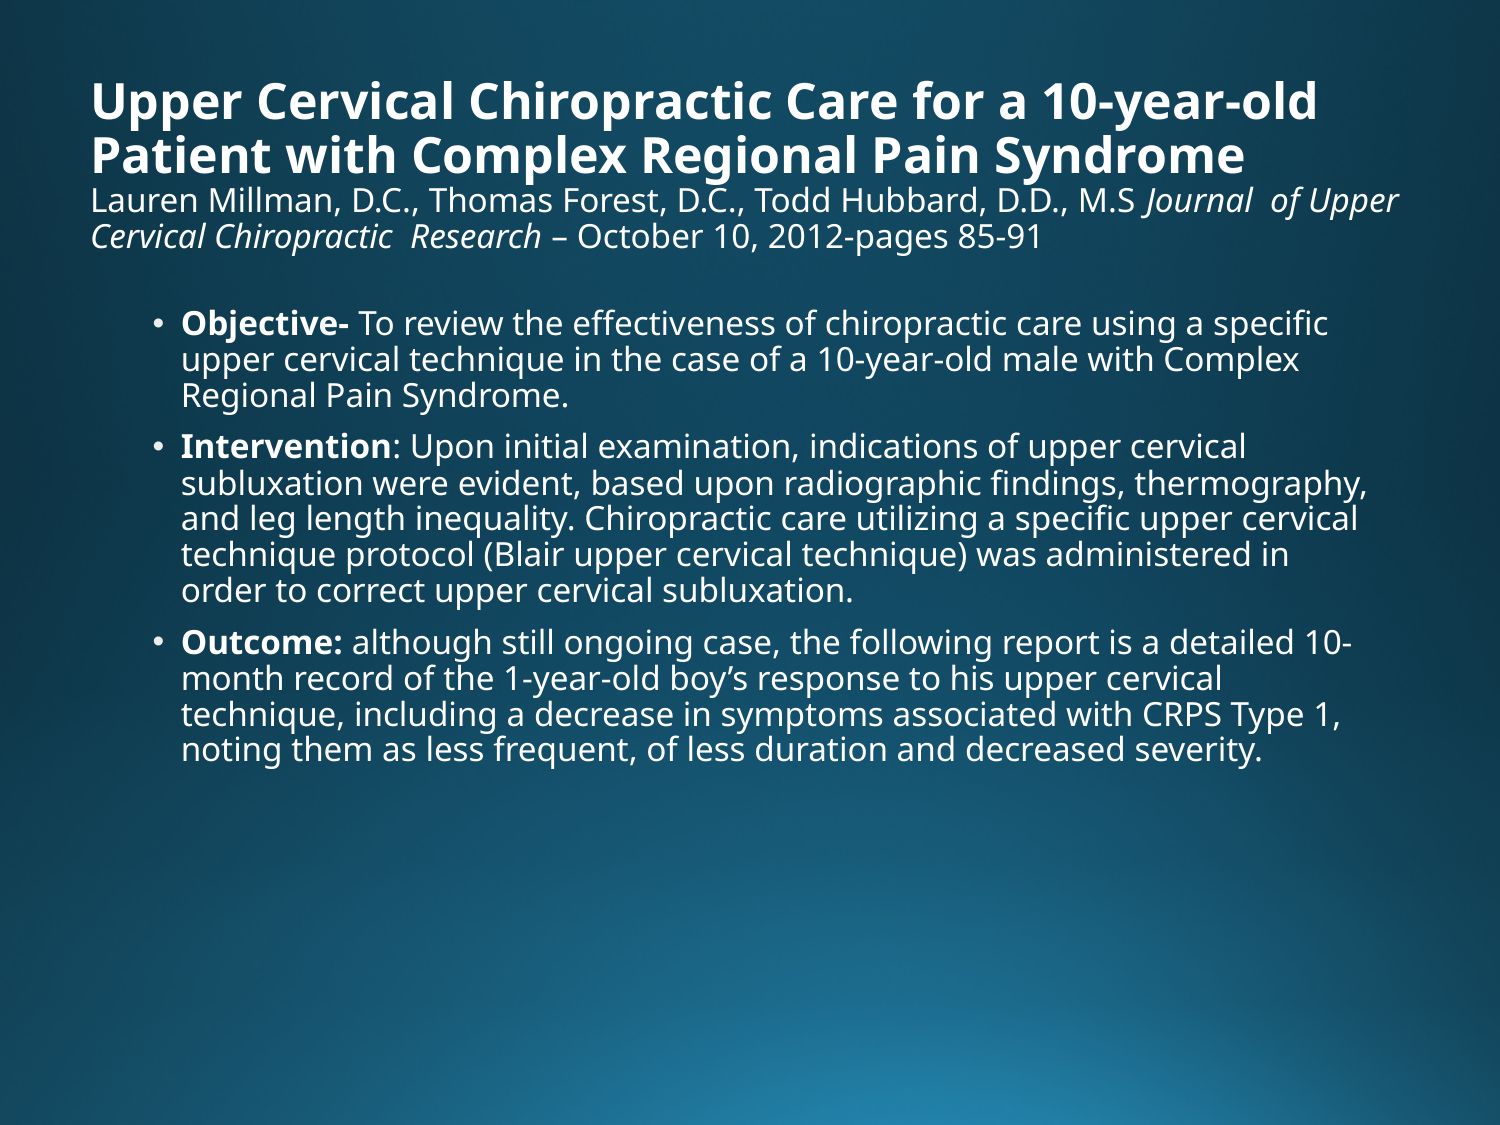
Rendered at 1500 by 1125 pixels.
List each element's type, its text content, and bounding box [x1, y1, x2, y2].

picture [0, 0, 1500, 1125]
list Objective- To review the effectiveness of chiropractic care using a specific upper cervical technique in the case of a 10-year-old male with Complex Regional Pain Syndrome. Intervention: Upon initial examination, indications of upper cervical subluxation were evident, based upon radiographic findings, thermography, and leg length inequality. Chiropractic care utilizing a specific upper cervical technique protocol (Blair upper cervical technique) was administered in order to correct upper cervical subluxation. Outcome: although still ongoing case, the following report is a detailed 10-month record of the 1-year-old boy’s response to his upper cervical technique, including a decrease in symptoms associated with CRPS Type 1, noting them as less frequent, of less duration and decreased severity. [137, 299, 1397, 1014]
title Upper Cervical Chiropractic Care for a 10-year-old Patient with Complex Regional Pain Syndrome Lauren Millman, D.C., Thomas Forest, D.C., Todd Hubbard, D.D., M.S Journal of Upper Cervical Chiropractic Research – October 10, 2012-pages 85-91 [75, 45, 1425, 288]
